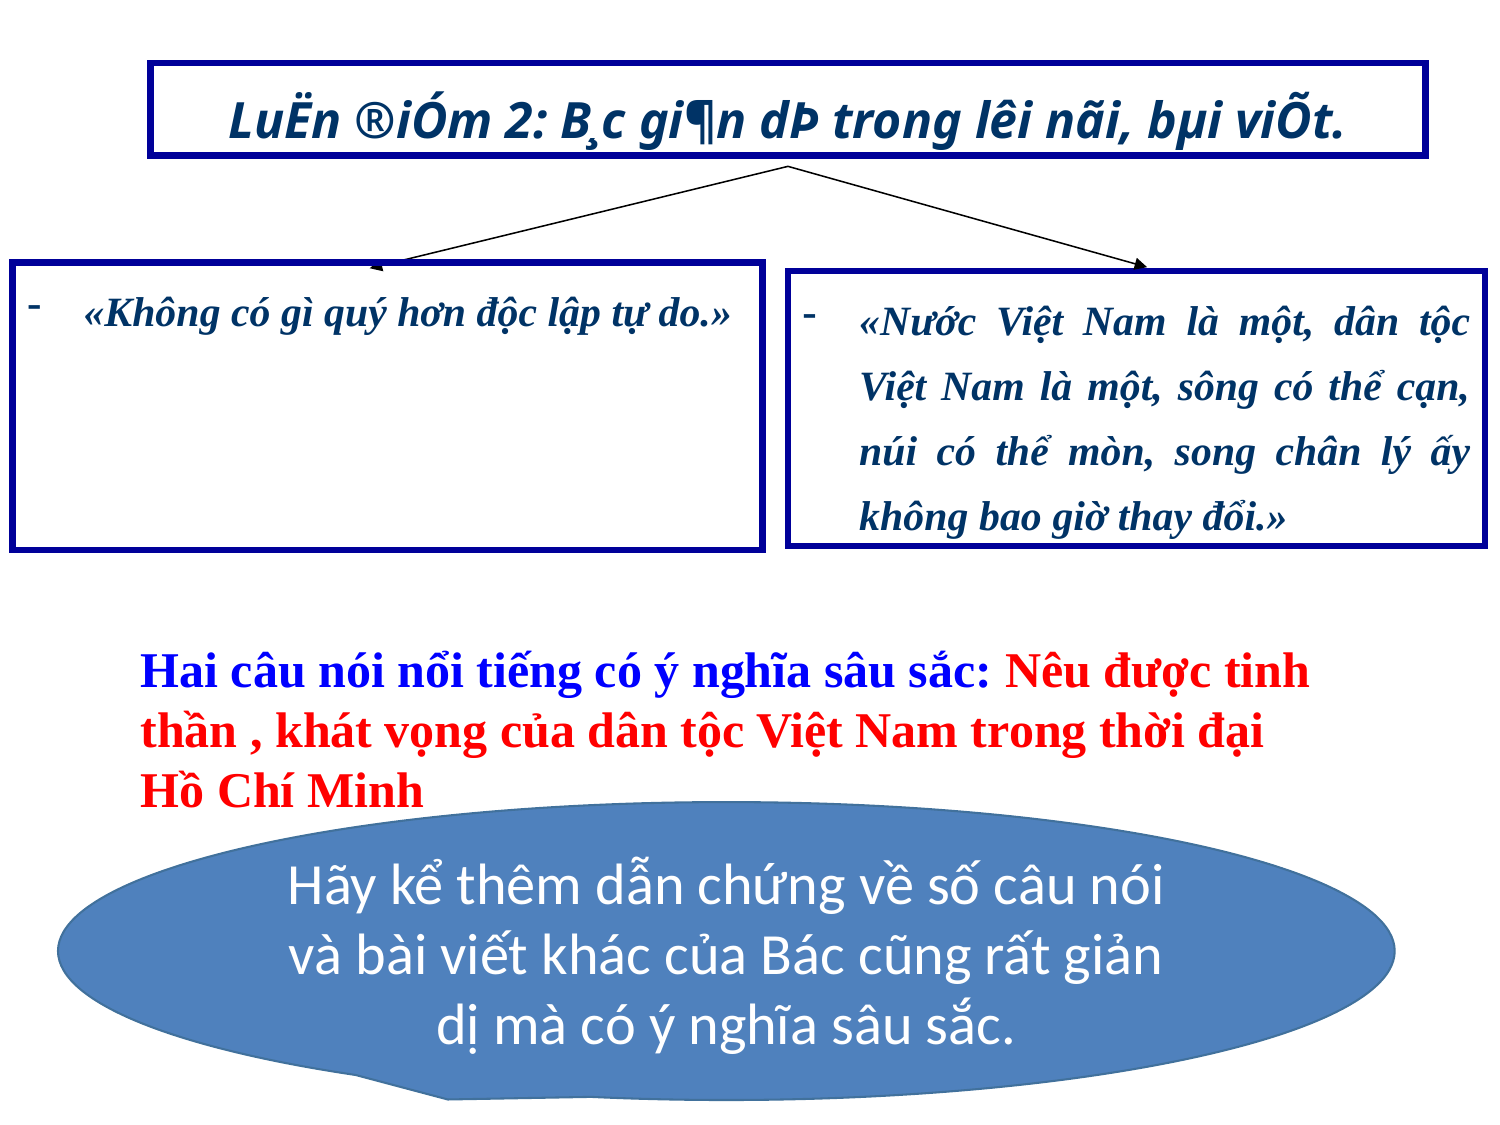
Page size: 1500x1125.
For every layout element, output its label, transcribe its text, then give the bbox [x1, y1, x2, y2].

text_box Hai câu nói nổi tiếng có ý nghĩa sâu sắc: Nêu được tinh thần , khát vọng của dân tộc Việt Nam trong thời đại Hồ Chí Minh [125, 630, 1329, 826]
text_box Hãy kể thêm dẫn chứng về số câu nói và bài viết khác của Bác cũng rất giản dị mà có ý nghĩa sâu sắc. [57, 826, 1395, 1101]
text_box LuËn ®iÓm 2: B¸c gi¶n dÞ trong lêi nãi, bµi viÕt. [150, 62, 1426, 156]
text_box [787, 166, 1148, 270]
text_box «Nước Việt Nam là một, dân tộc Việt Nam là một, sông có thể cạn, núi có thể mòn, song chân lý ấy không bao giờ thay đổi.» [788, 271, 1486, 546]
text_box «Không có gì quý hơn độc lập tự do.» [12, 262, 763, 551]
